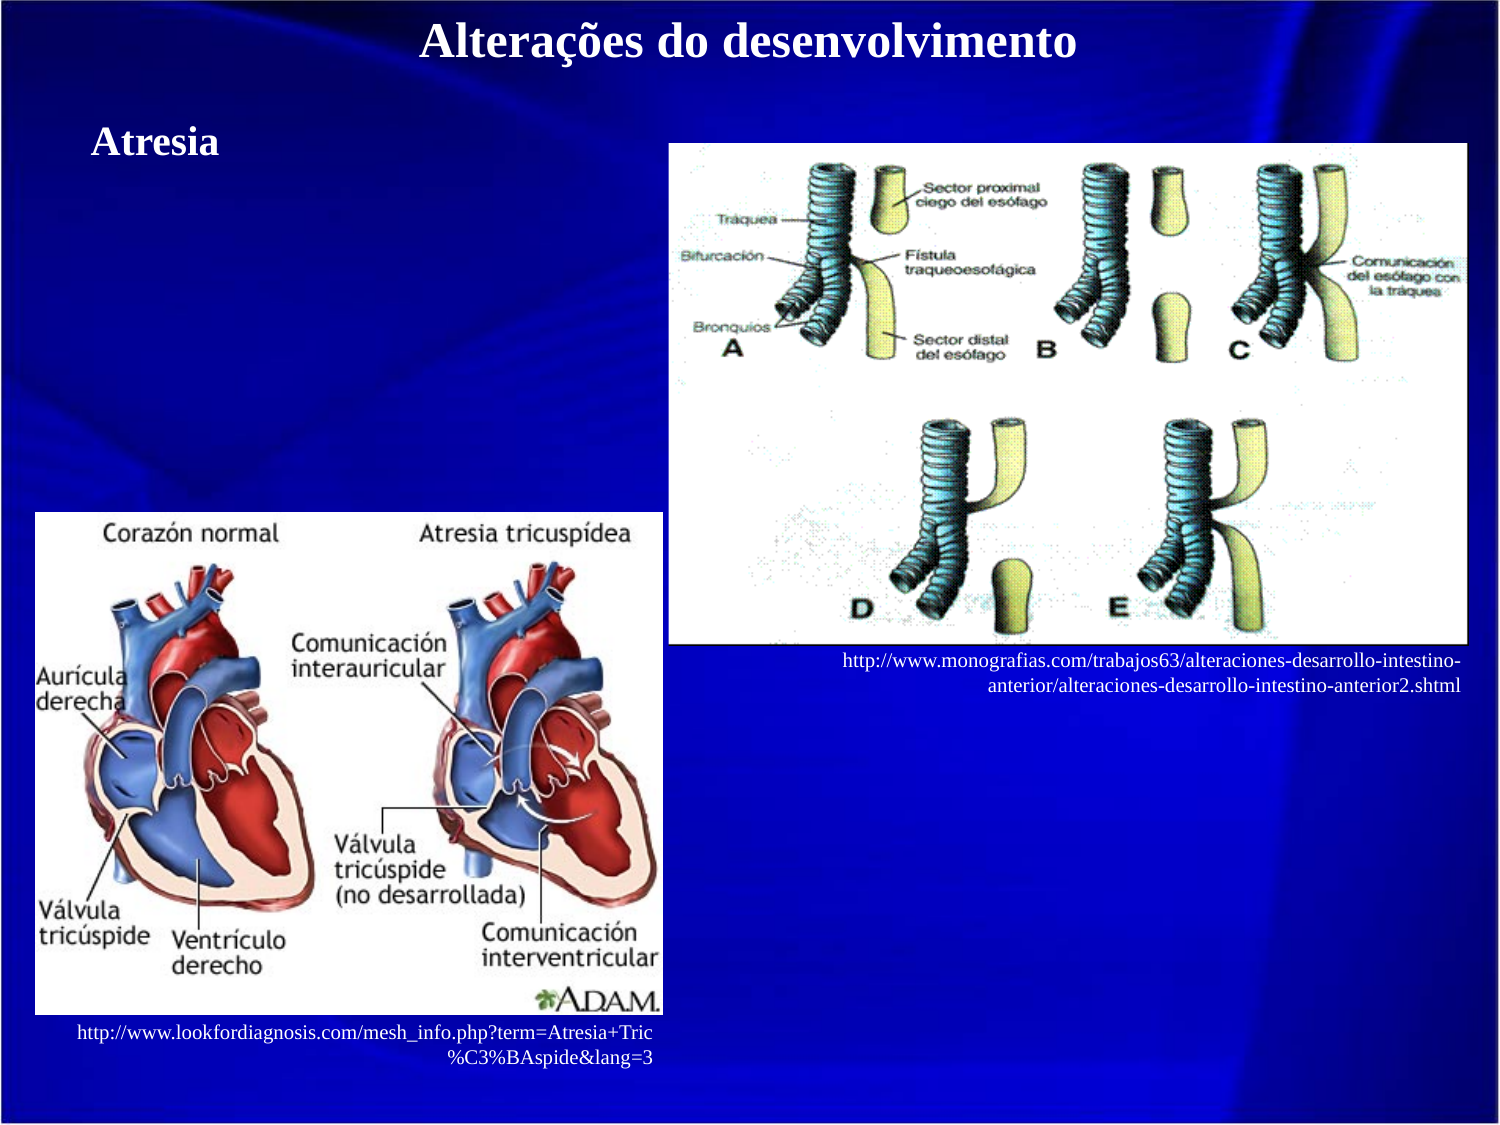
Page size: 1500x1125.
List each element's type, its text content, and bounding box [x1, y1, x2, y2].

text_box http://www.lookfordiagnosis.com/mesh_info.php?term=Atresia+Tric%C3%BAspide&lang=3 [58, 1010, 668, 1076]
text_box http://www.monografias.com/trabajos63/alteraciones-desarrollo-intestino-anterior/alteraciones-desarrollo-intestino-anterior2.shtml [773, 639, 1477, 705]
text_box Alterações do desenvolvimento [402, 0, 1094, 75]
picture [0, 0, 1500, 1125]
text_box Atresia [75, 106, 250, 172]
